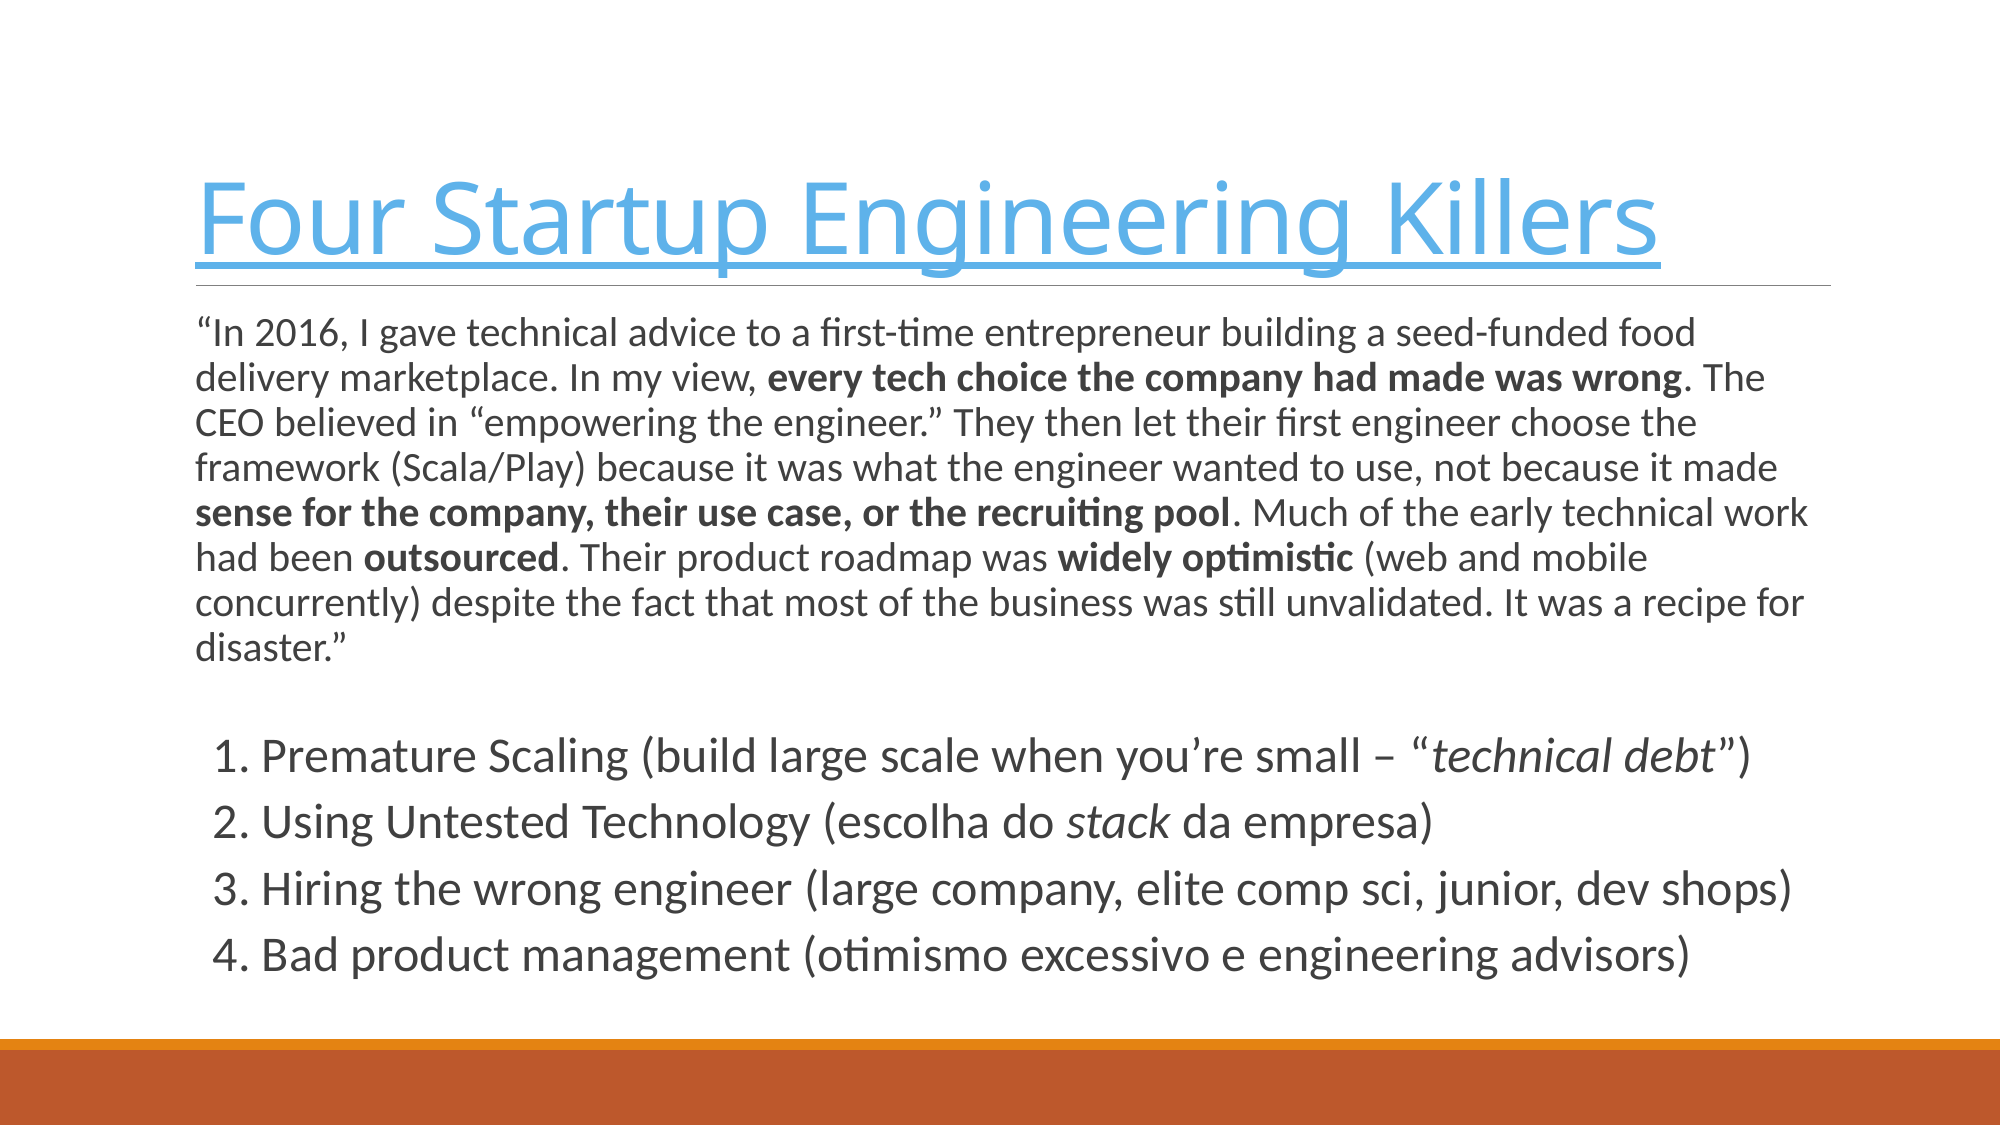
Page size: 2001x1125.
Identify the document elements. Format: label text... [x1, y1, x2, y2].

list “In 2016, I gave technical advice to a first-time entrepreneur building a seed-funded food delivery marketplace. In my view, every tech choice the company had made was wrong. The CEO believed in “empowering the engineer.” They then let their first engineer choose the framework (Scala/Play) because it was what the engineer wanted to use, not because it made sense for the company, their use case, or the recruiting pool. Much of the early technical work had been outsourced. Their product roadmap was widely optimistic (web and mobile concurrently) despite the fact that most of the business was still unvalidated. It was a recipe for disaster.” 1. Premature Scaling (build large scale when you’re small – “technical debt”) 2. Using Untested Technology (escolha do stack da empresa) 3. Hiring the wrong engineer (large company, elite comp sci, junior, dev shops) 4. Bad product management (otimismo excessivo e engineering advisors) [180, 302, 1830, 1026]
title Four Startup Engineering Killers [180, 47, 1830, 285]
